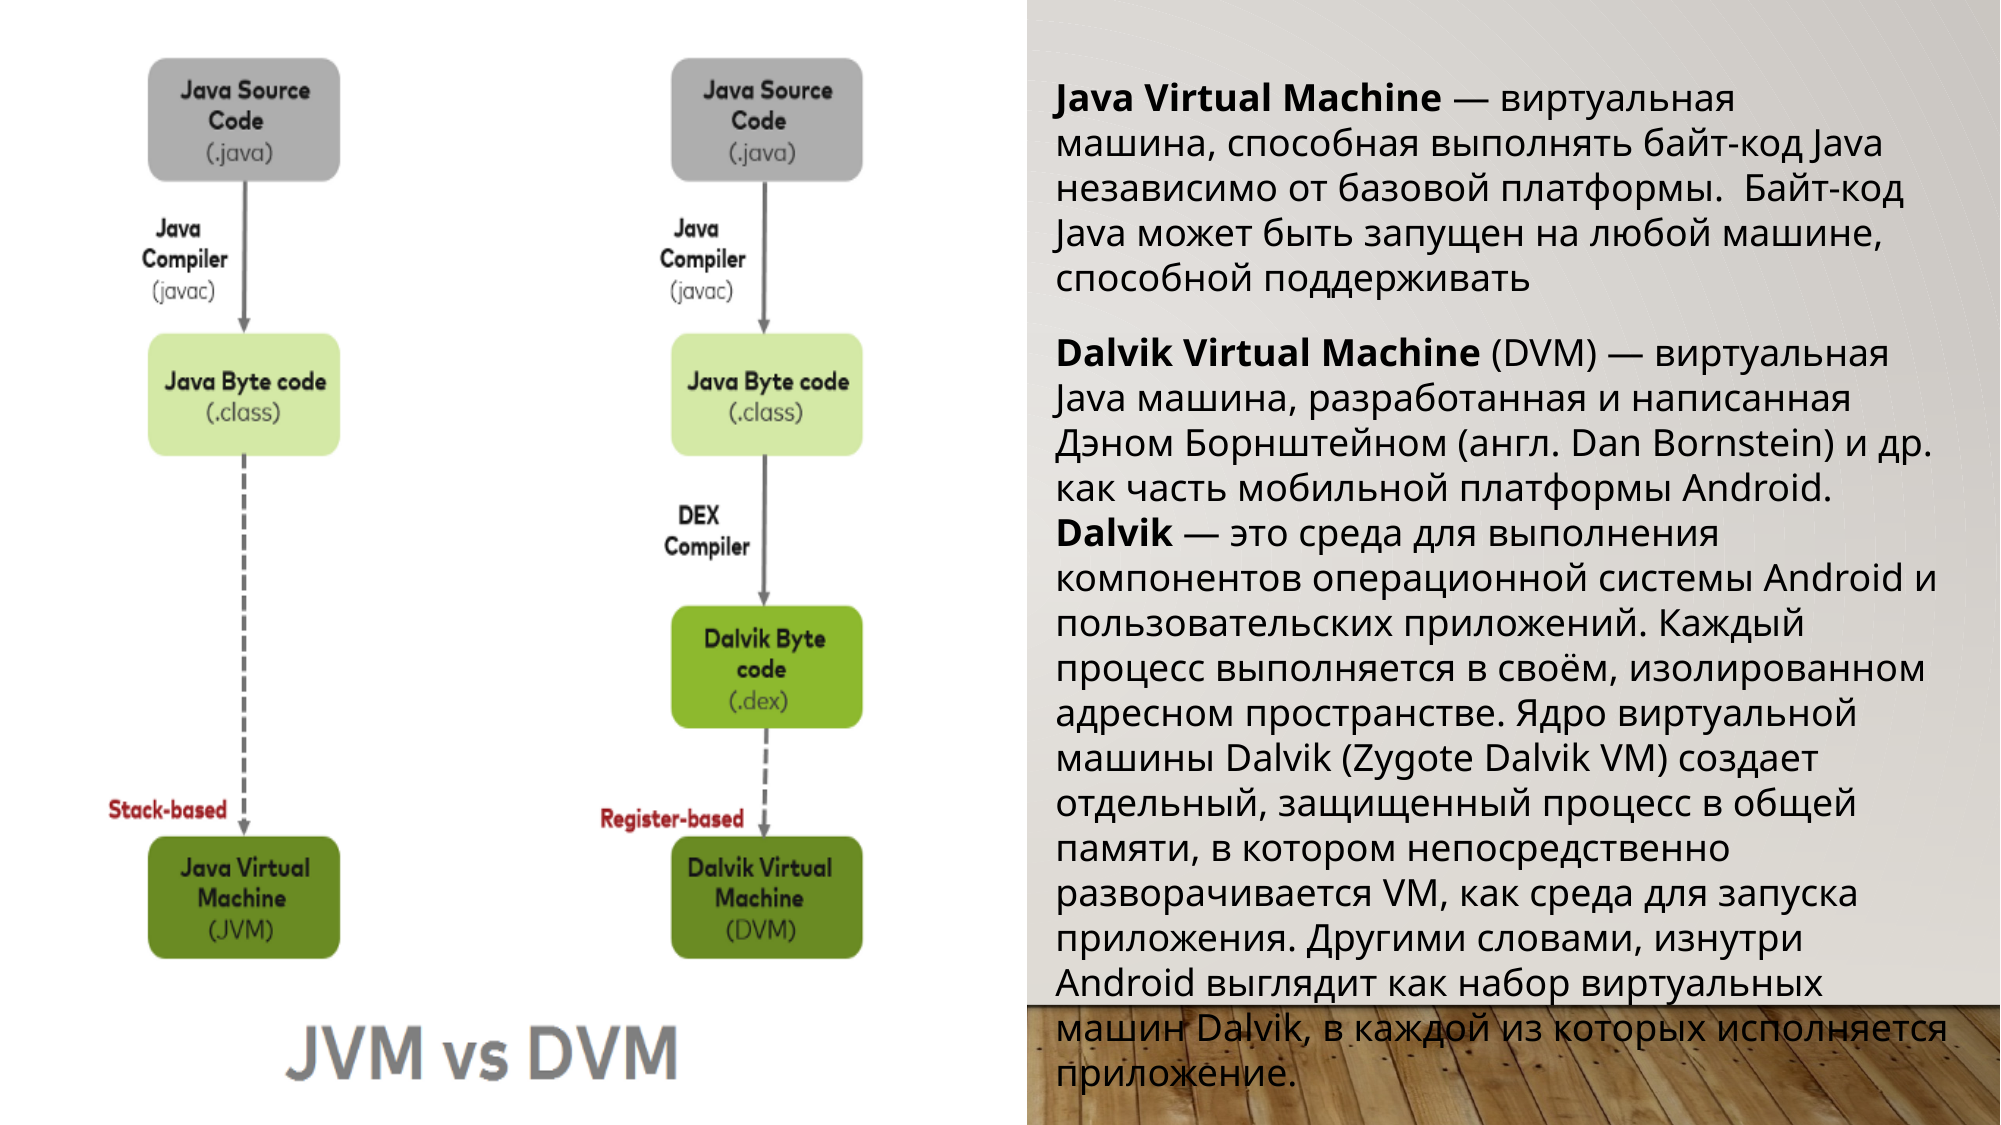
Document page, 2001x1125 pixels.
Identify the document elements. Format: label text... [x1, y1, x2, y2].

text_box Dalvik Virtual Machine (DVM) — виртуальная Java машина, разработанная и написанная Дэном Борнштейном (англ. Dan Bornstein) и др. как часть мобильной платформы Android. Dalvik — это среда для выполнения компонентов операционной системы Android и пользовательских приложений. Каждый процесс выполняется в своём, изолированном адресном пространстве. Ядро виртуальной машины Dalvik (Zygote Dalvik VM) создает отдельный, защищенный процесс в общей памяти, в котором непосредственно разворачивается VM, как среда для запуска приложения. Другими словами, изнутри Android выглядит как набор виртуальных машин Dalvik, в каждой из которых исполняется приложение. [1040, 322, 1965, 1102]
text_box Java Virtual Machine — виртуальная машина, способная выполнять байт-код Java независимо от базовой платформы. Байт-код Java может быть запущен на любой машине, способной поддерживать [1040, 66, 1922, 306]
picture [0, 0, 2000, 1125]
